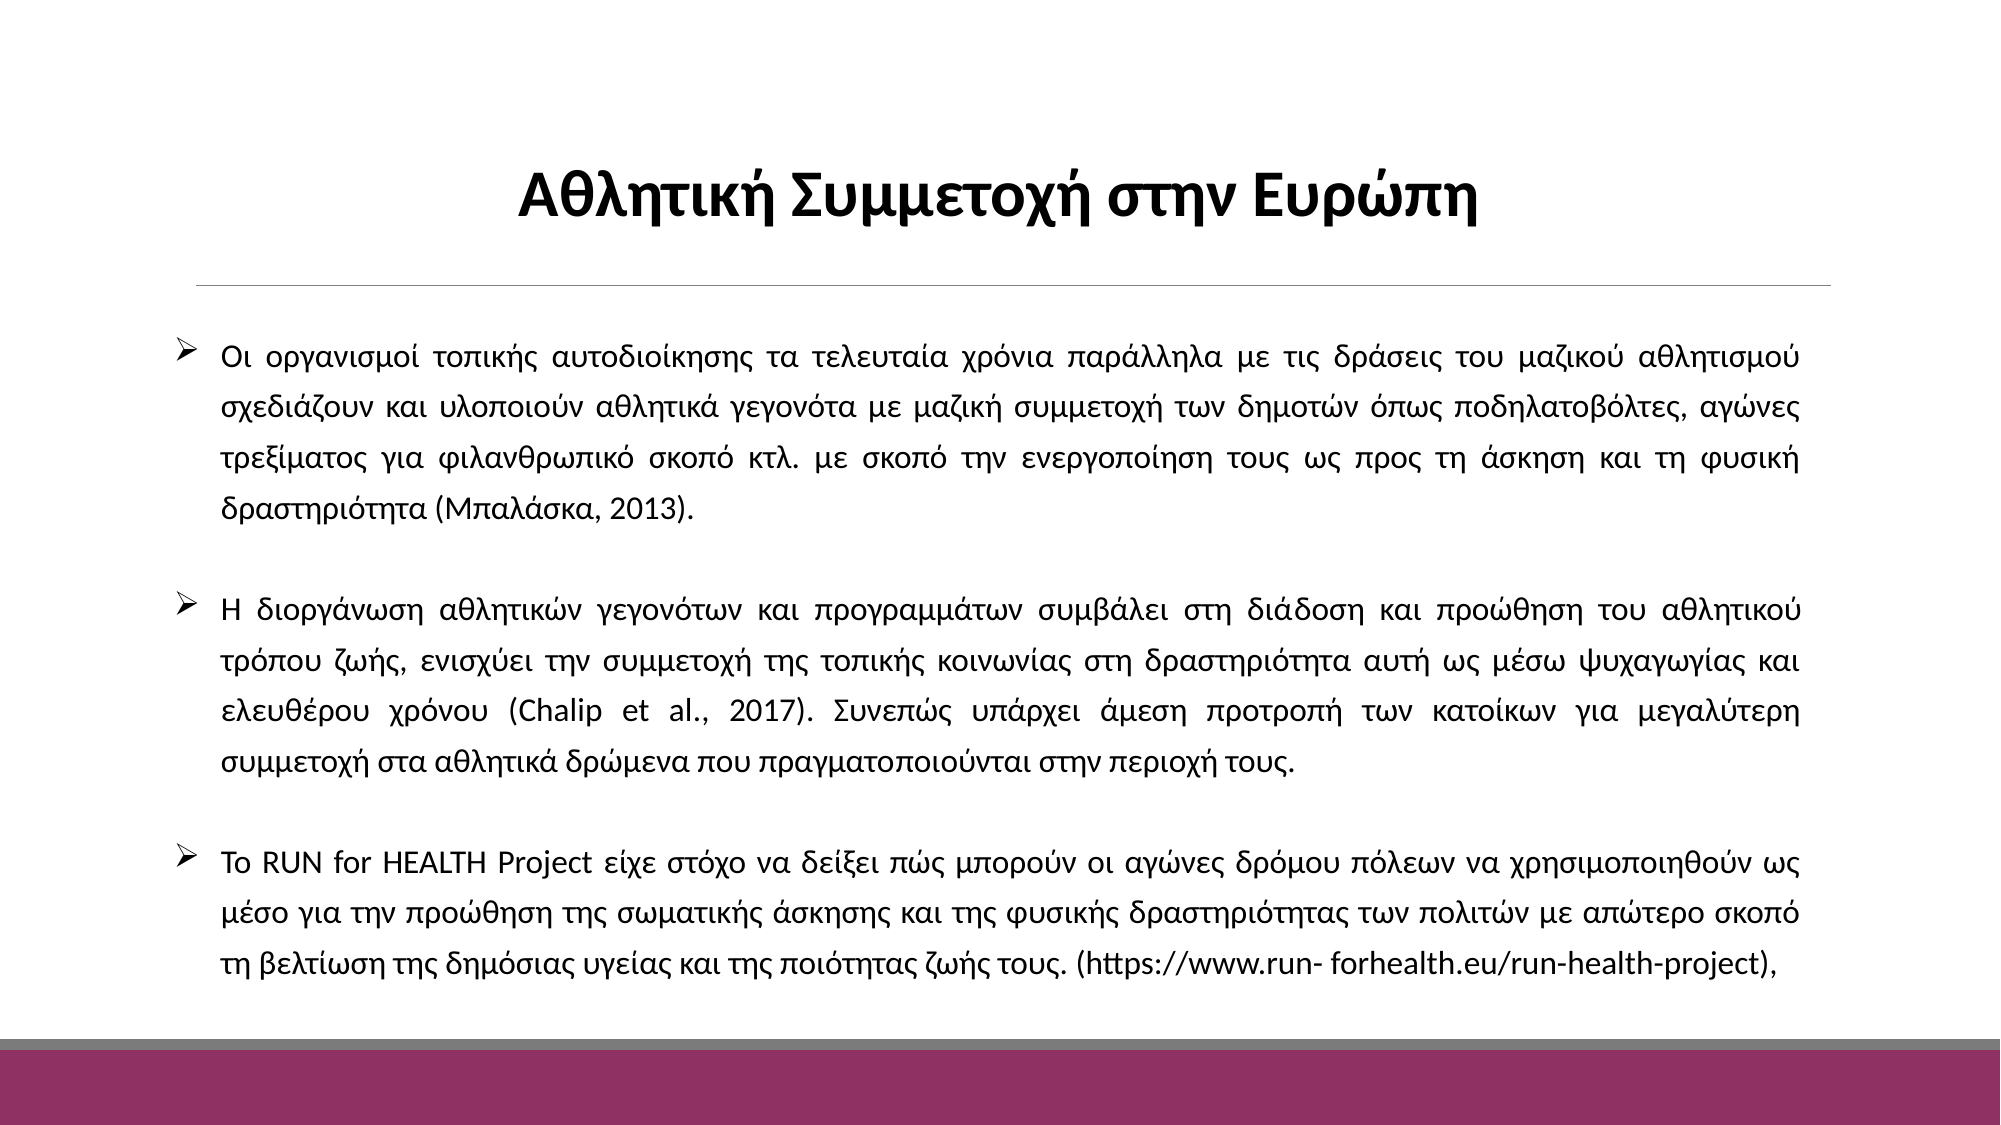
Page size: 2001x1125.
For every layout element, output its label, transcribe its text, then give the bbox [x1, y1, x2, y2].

text_box Αθλητική Συμμετοχή στην Ευρώπη [500, 142, 1500, 238]
text_box Οι οργανισμοί τοπικής αυτοδιοίκησης τα τελευταία χρόνια παράλληλα με τις δράσεις του μαζικού αθλητισμού σχεδιάζουν και υλοποιούν αθλητικά γεγονότα με μαζική συμμετοχή των δημοτών όπως ποδηλατοβόλτες, αγώνες τρεξίματος για φιλανθρωπικό σκοπό κτλ. με σκοπό την ενεργοποίηση τους ως προς τη άσκηση και τη φυσική δραστηριότητα (Μπαλάσκα, 2013). Η διοργάνωση αθλητικών γεγονότων και προγραμμάτων συμβάλει στη διά­δοση και προώθηση του αθλητικού τρόπου ζωής, ενισχύει την συμμετοχή της τοπικής κοινωνίας στη δραστηριότητα αυτή ως μέσω ψυχαγωγίας και ελευ­θέρου χρόνου (Chalip et al., 2017). Συνεπώς υπάρχει άμεση προτροπή των κατοίκων για μεγαλύτερη συμμετοχή στα αθλητικά δρώμενα που πραγματο­ποιούνται στην περιοχή τους. To RUN for HEALTH Project είχε στόχο να δείξει πώς μπορούν οι αγώνες δρόμου πόλεων να χρησιμοποιηθούν ως μέσο για την προώθηση της σωματικής άσκησης και της φυσικής δραστηριότητας των πολιτών με απώτερο σκοπό τη βελτίωση της δημόσιας υγείας και της ποιότητας ζωής τους. (https://www.run- forhealth.eu/run-health-project), [159, 293, 1818, 989]
